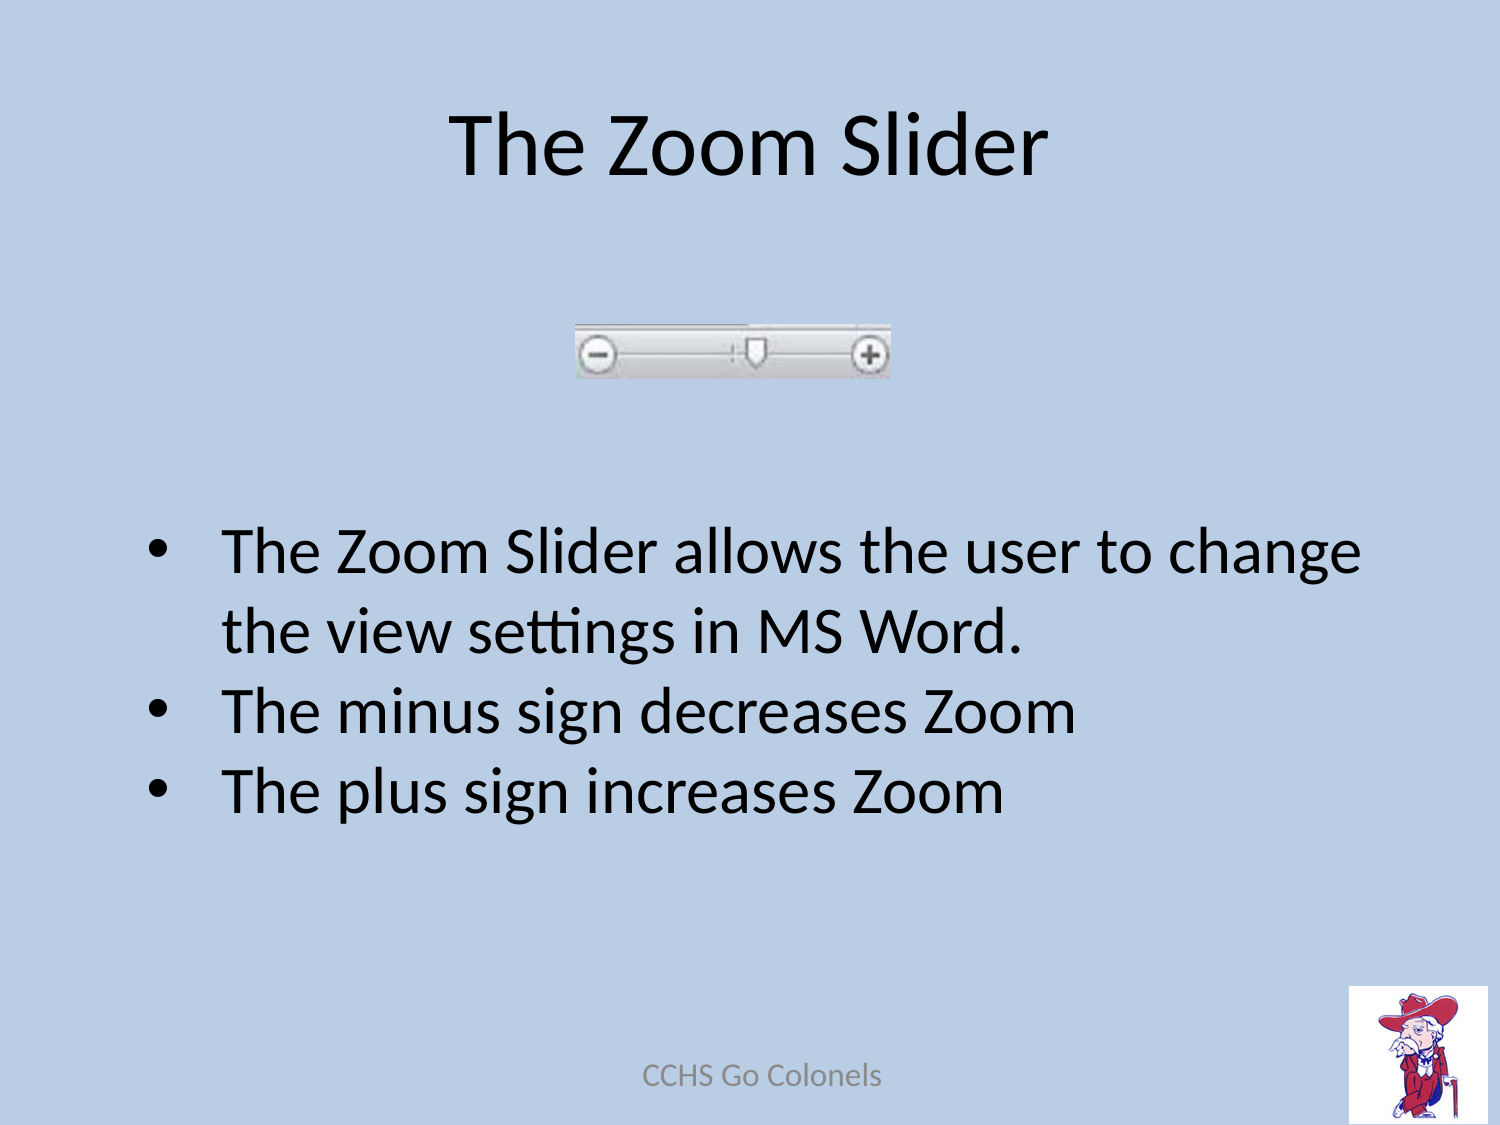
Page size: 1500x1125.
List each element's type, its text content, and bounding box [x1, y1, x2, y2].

picture [1349, 985, 1488, 1124]
text_box The Zoom Slider allows the user to change the view settings in MS Word. The minus sign decreases Zoom The plus sign increases Zoom [131, 499, 1394, 835]
footer CCHS Go Colonels [287, 1042, 1238, 1103]
title The Zoom Slider [75, 45, 1425, 233]
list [574, 324, 891, 379]
